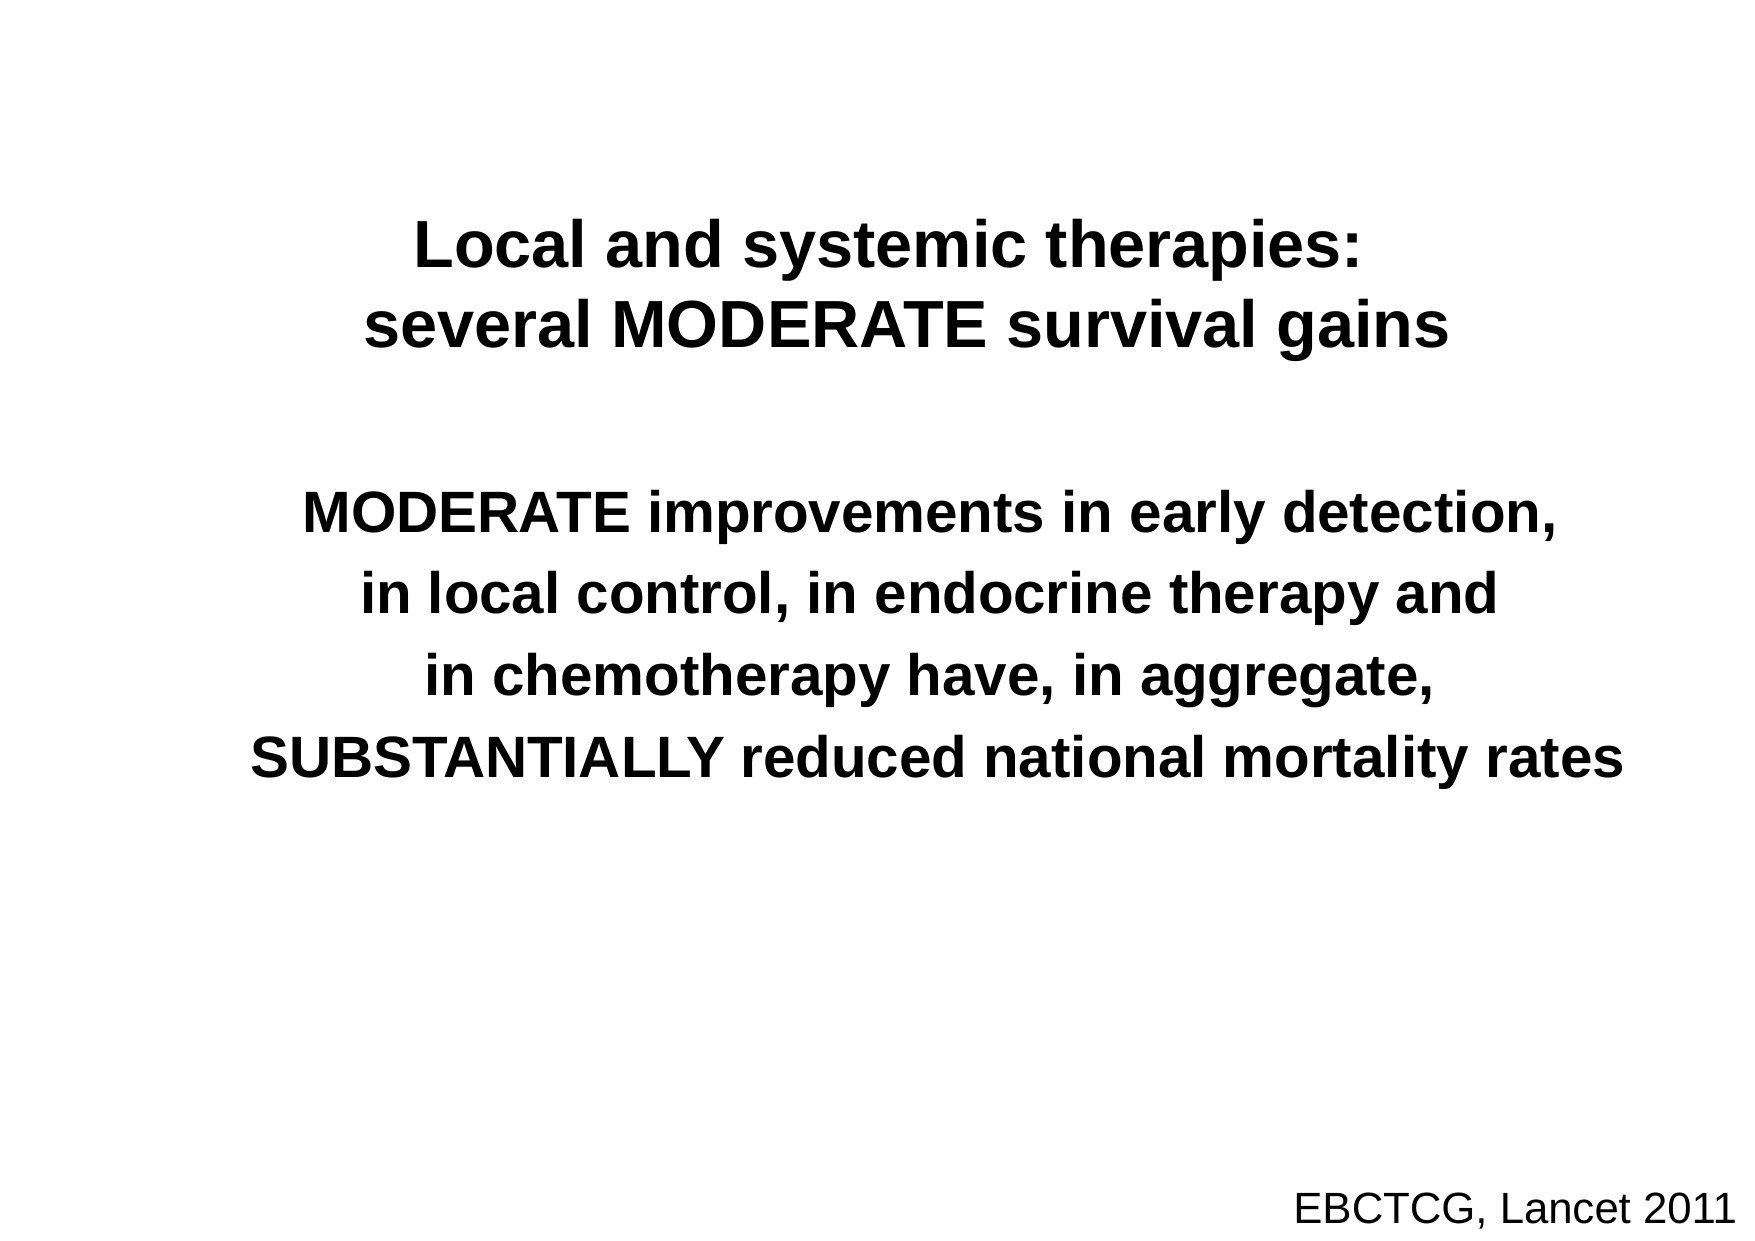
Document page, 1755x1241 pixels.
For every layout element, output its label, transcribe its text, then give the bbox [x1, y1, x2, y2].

text_box MODERATE improvements in early detection, in local control, in endocrine therapy and in chemotherapy have, in aggregate, SUBSTANTIALLY reduced national mortality rates [203, 466, 1657, 1105]
text_box Local and systemic therapies: several MODERATE survival gains [214, 186, 1565, 375]
text_box EBCTCG, Lancet 2011 [1278, 1172, 1753, 1240]
